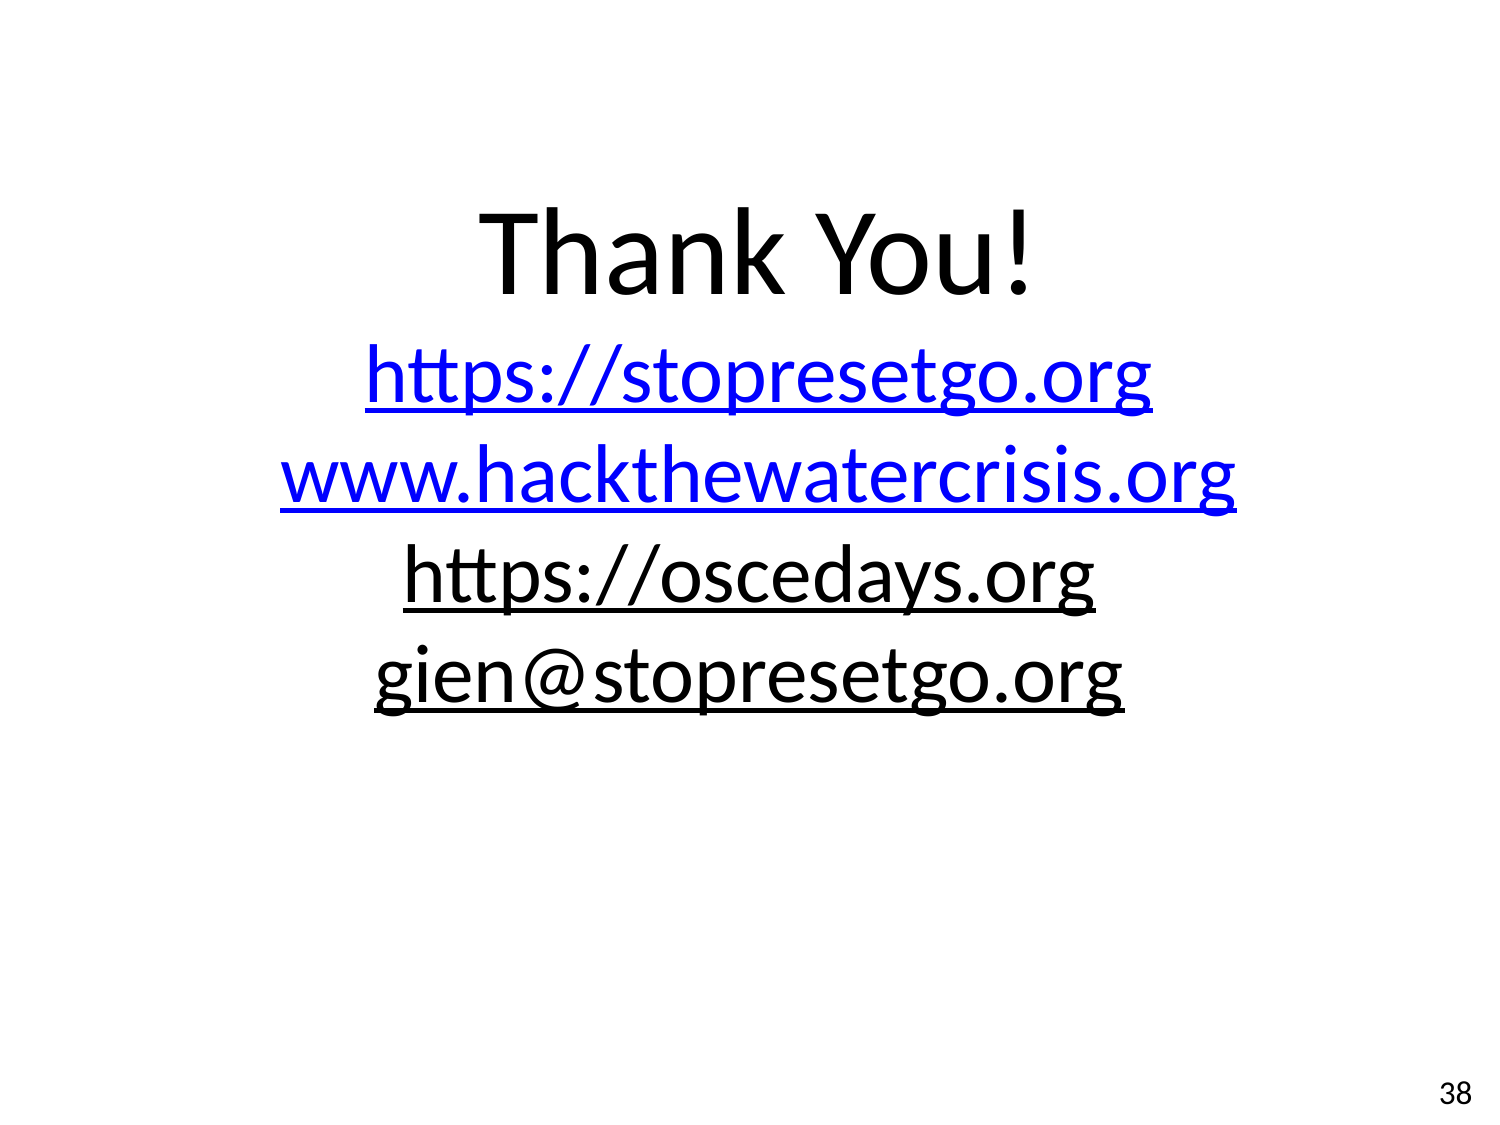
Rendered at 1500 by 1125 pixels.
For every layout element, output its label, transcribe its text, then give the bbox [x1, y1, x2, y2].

text_box Thank You! https://stopresetgo.org www.hackthewatercrisis.org https://oscedays.org gien@stopresetgo.org [17, 373, 1500, 516]
text_box 38 [1411, 1058, 1500, 1125]
